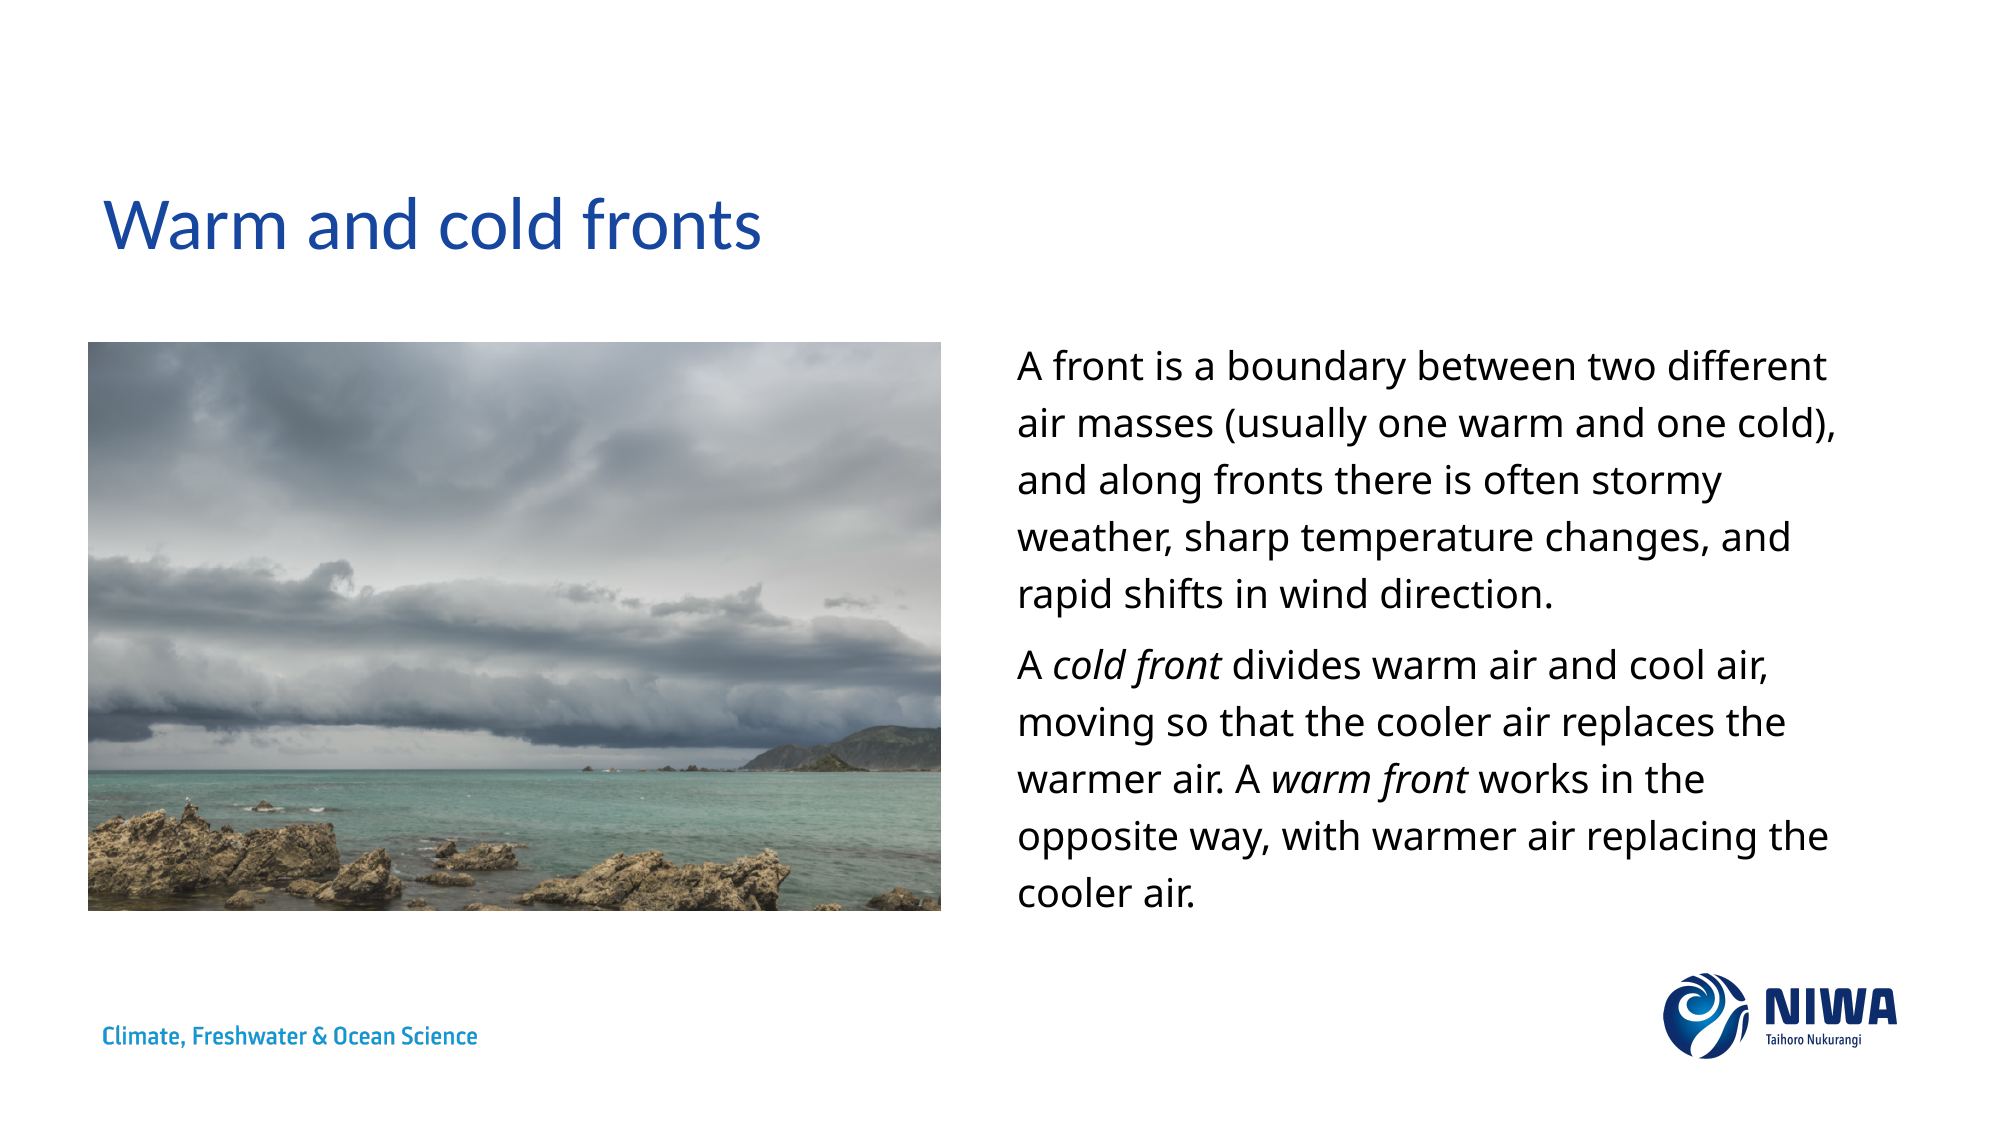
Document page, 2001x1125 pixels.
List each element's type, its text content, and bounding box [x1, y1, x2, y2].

title Warm and cold fronts [88, 172, 1863, 278]
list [88, 342, 941, 911]
picture [103, 1025, 477, 1048]
picture [1663, 973, 1897, 1059]
list A front is a boundary between two different air masses (usually one warm and one cold), and along fronts there is often stormy weather, sharp temperature changes, and rapid shifts in wind direction. A cold front divides warm air and cool air, moving so that the cooler air replaces the warmer air. A warm front works in the opposite way, with warmer air replacing the cooler air. [1002, 324, 1863, 930]
